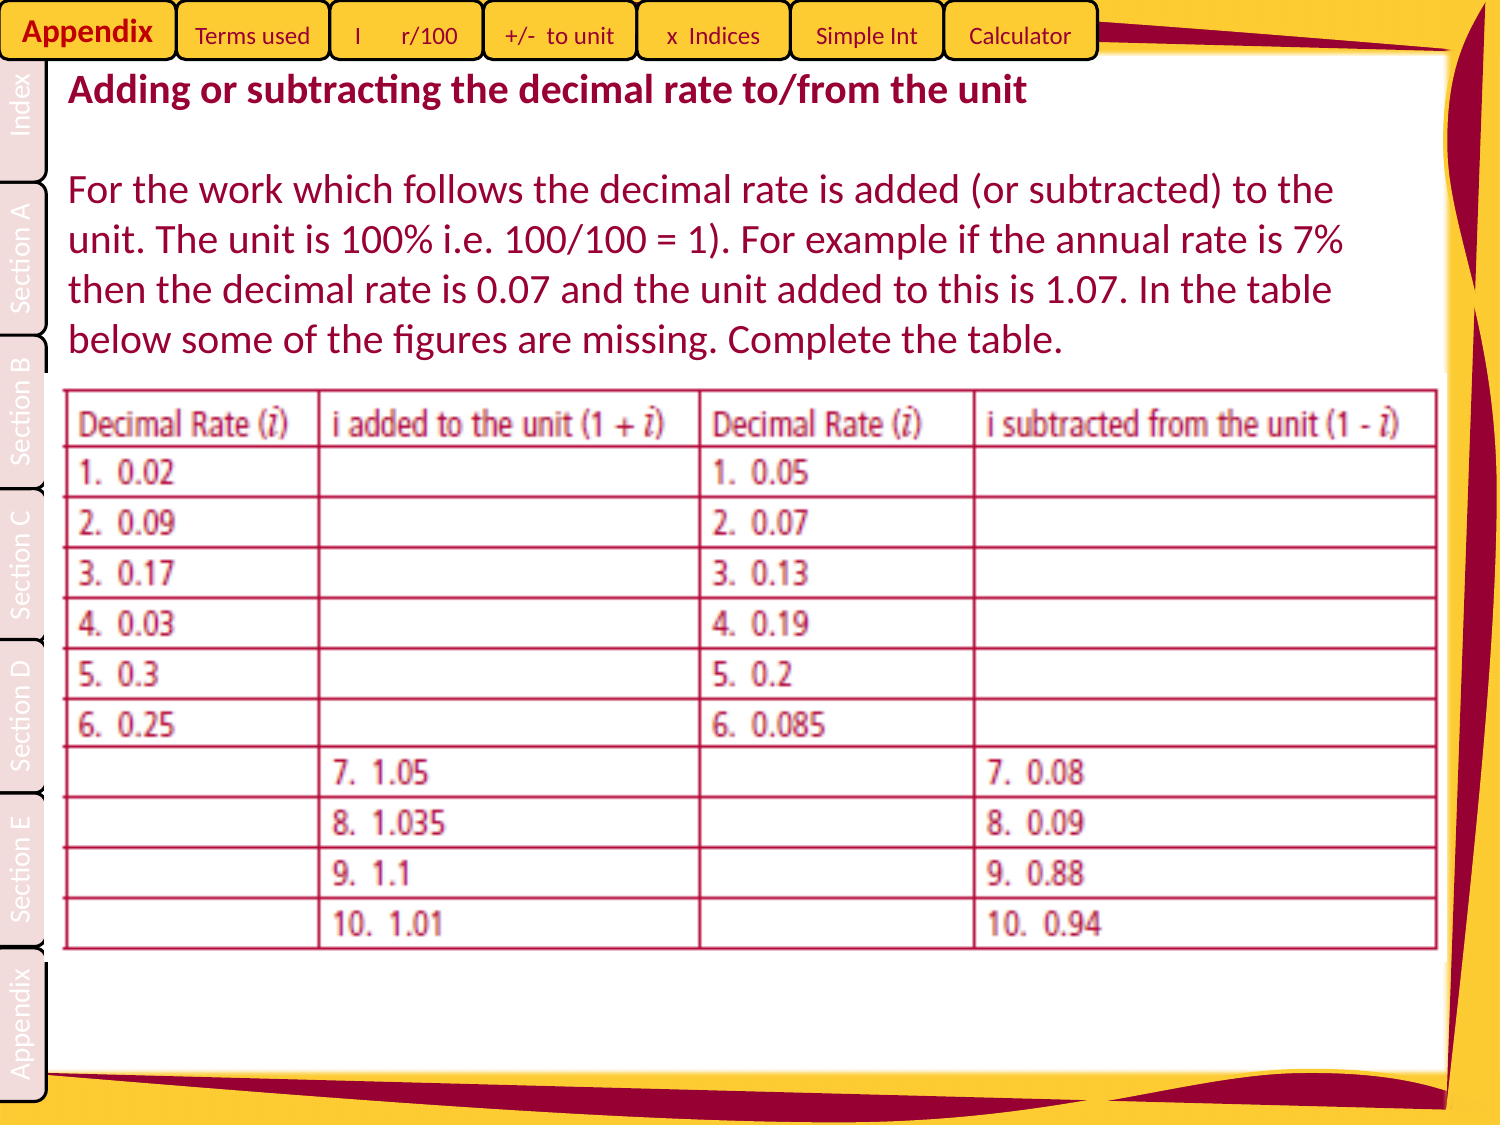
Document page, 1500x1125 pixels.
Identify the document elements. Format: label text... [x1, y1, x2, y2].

picture [43, 373, 1448, 962]
text_box Adding or subtracting the decimal rate to/from the unit For the work which follows the decimal rate is added (or subtracted) to the unit. The unit is 100% i.e. 100/100 = 1). For example if the annual rate is 7% then the decimal rate is 0.07 and the unit added to this is 1.07. In the table below some of the figures are missing. Complete the table. [53, 54, 1412, 370]
